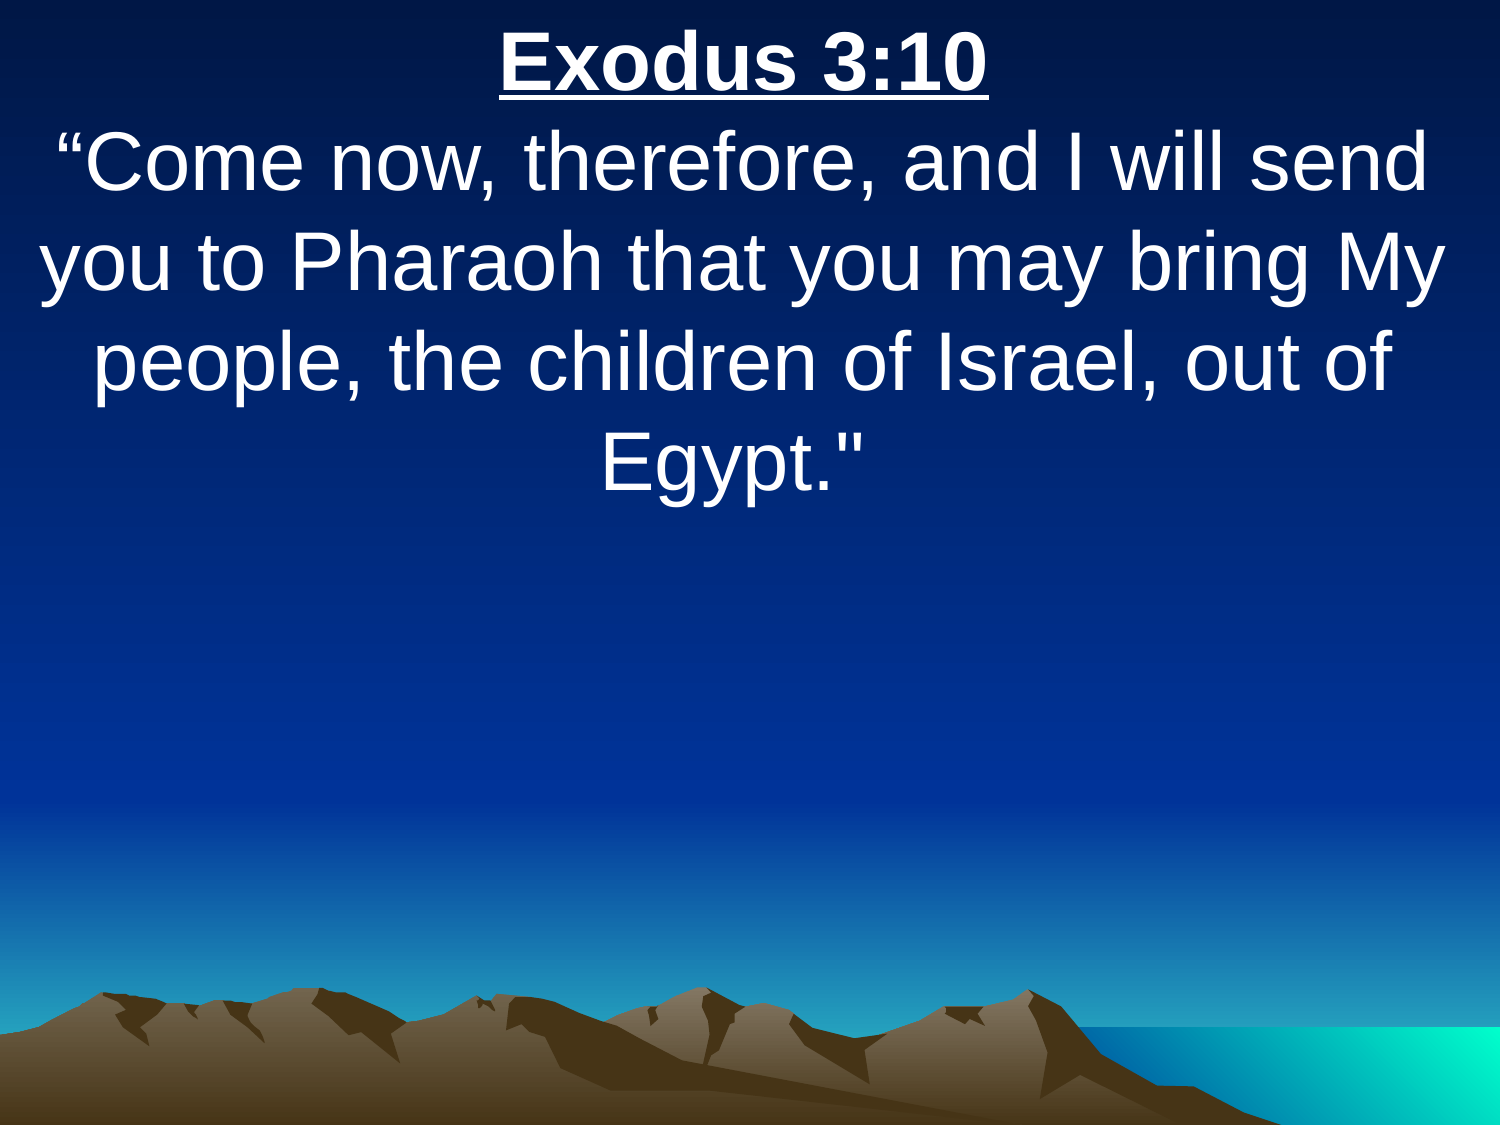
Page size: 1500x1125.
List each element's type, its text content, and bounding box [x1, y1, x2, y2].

text_box Exodus 3:10 “Come now, therefore, and I will send you to Pharaoh that you may bring My people, the children of Israel, out of Egypt." [12, 0, 1475, 715]
